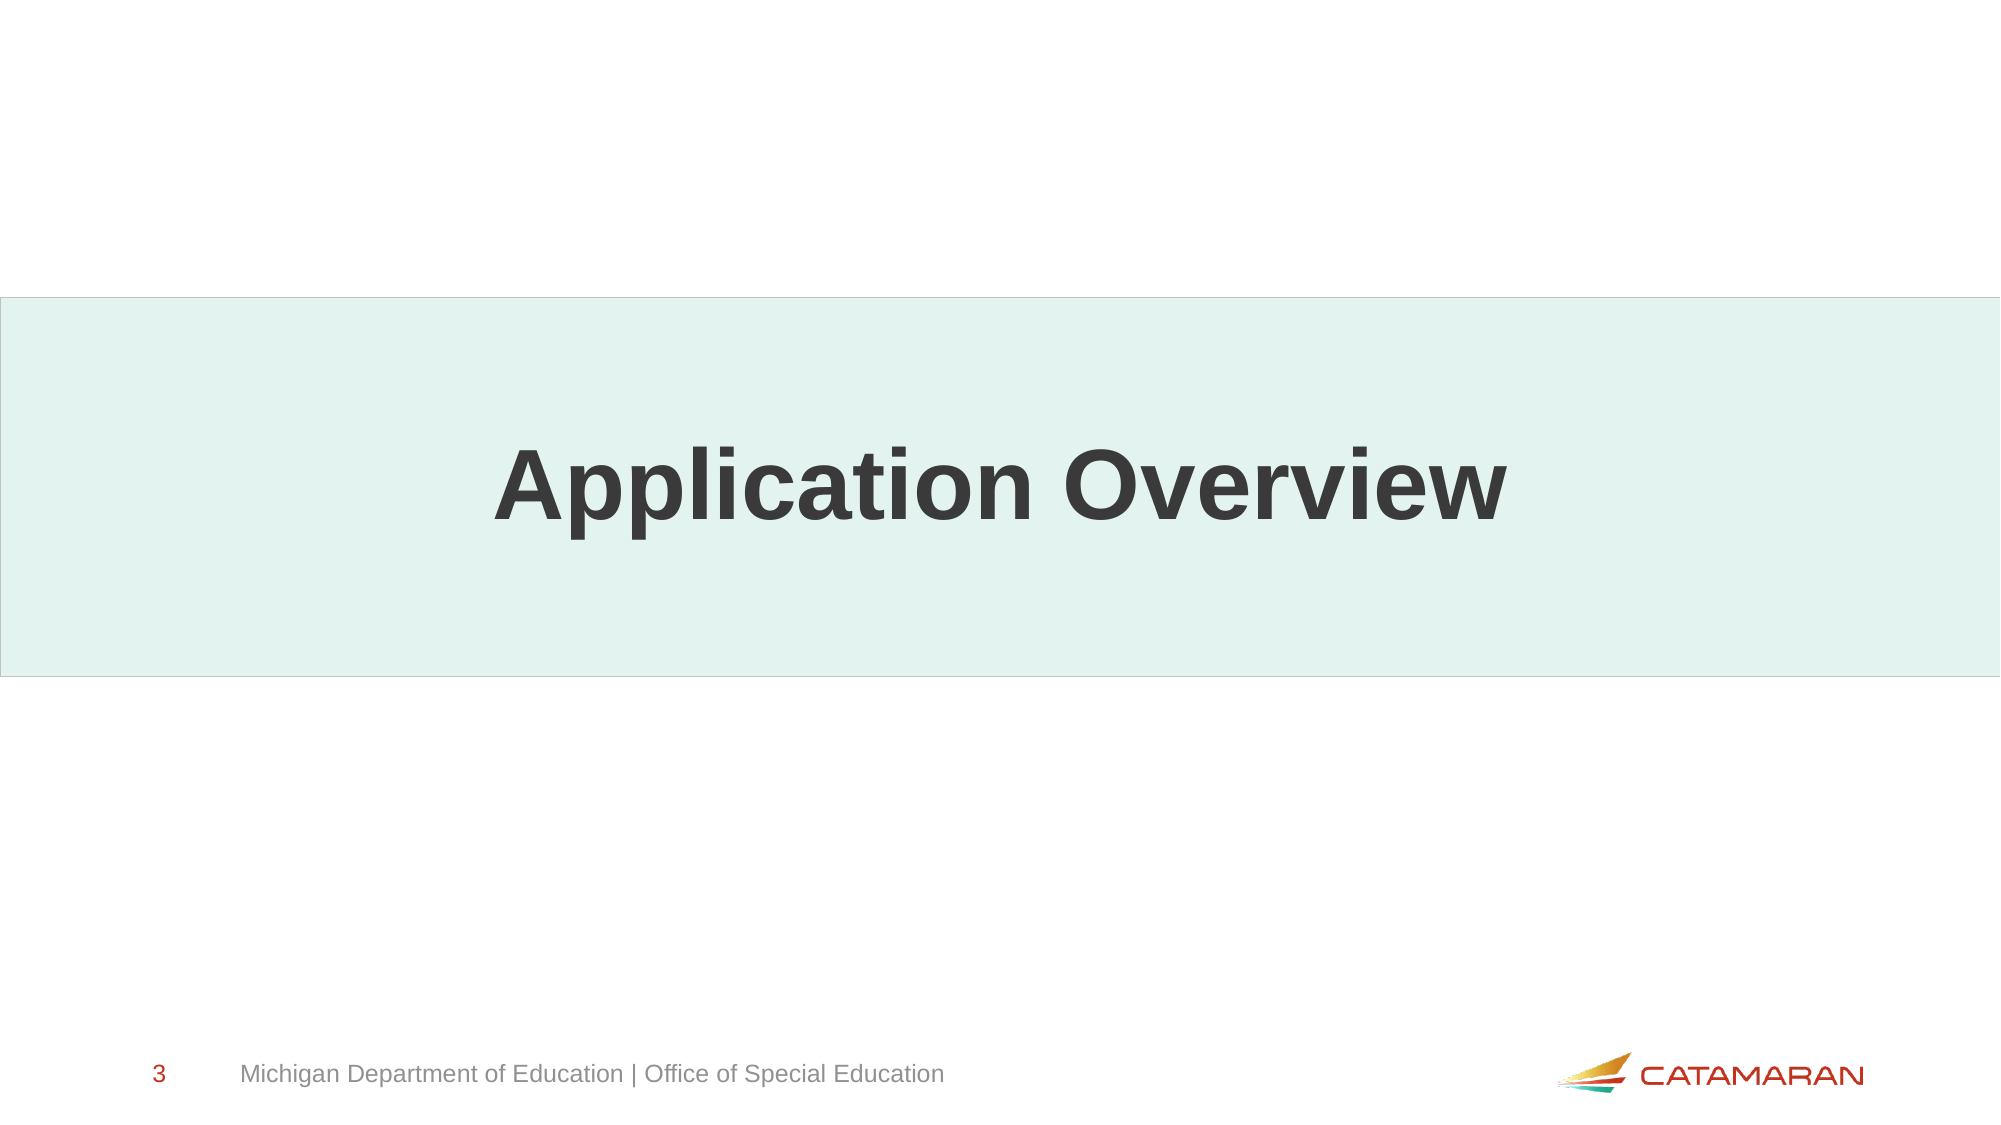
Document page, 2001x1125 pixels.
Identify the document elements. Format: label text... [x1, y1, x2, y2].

title Application Overview [0, 297, 2000, 677]
slide_number 3 [137, 1042, 205, 1103]
footer Michigan Department of Education | Office of Special Education [225, 1042, 1484, 1103]
picture [1557, 1052, 1863, 1093]
